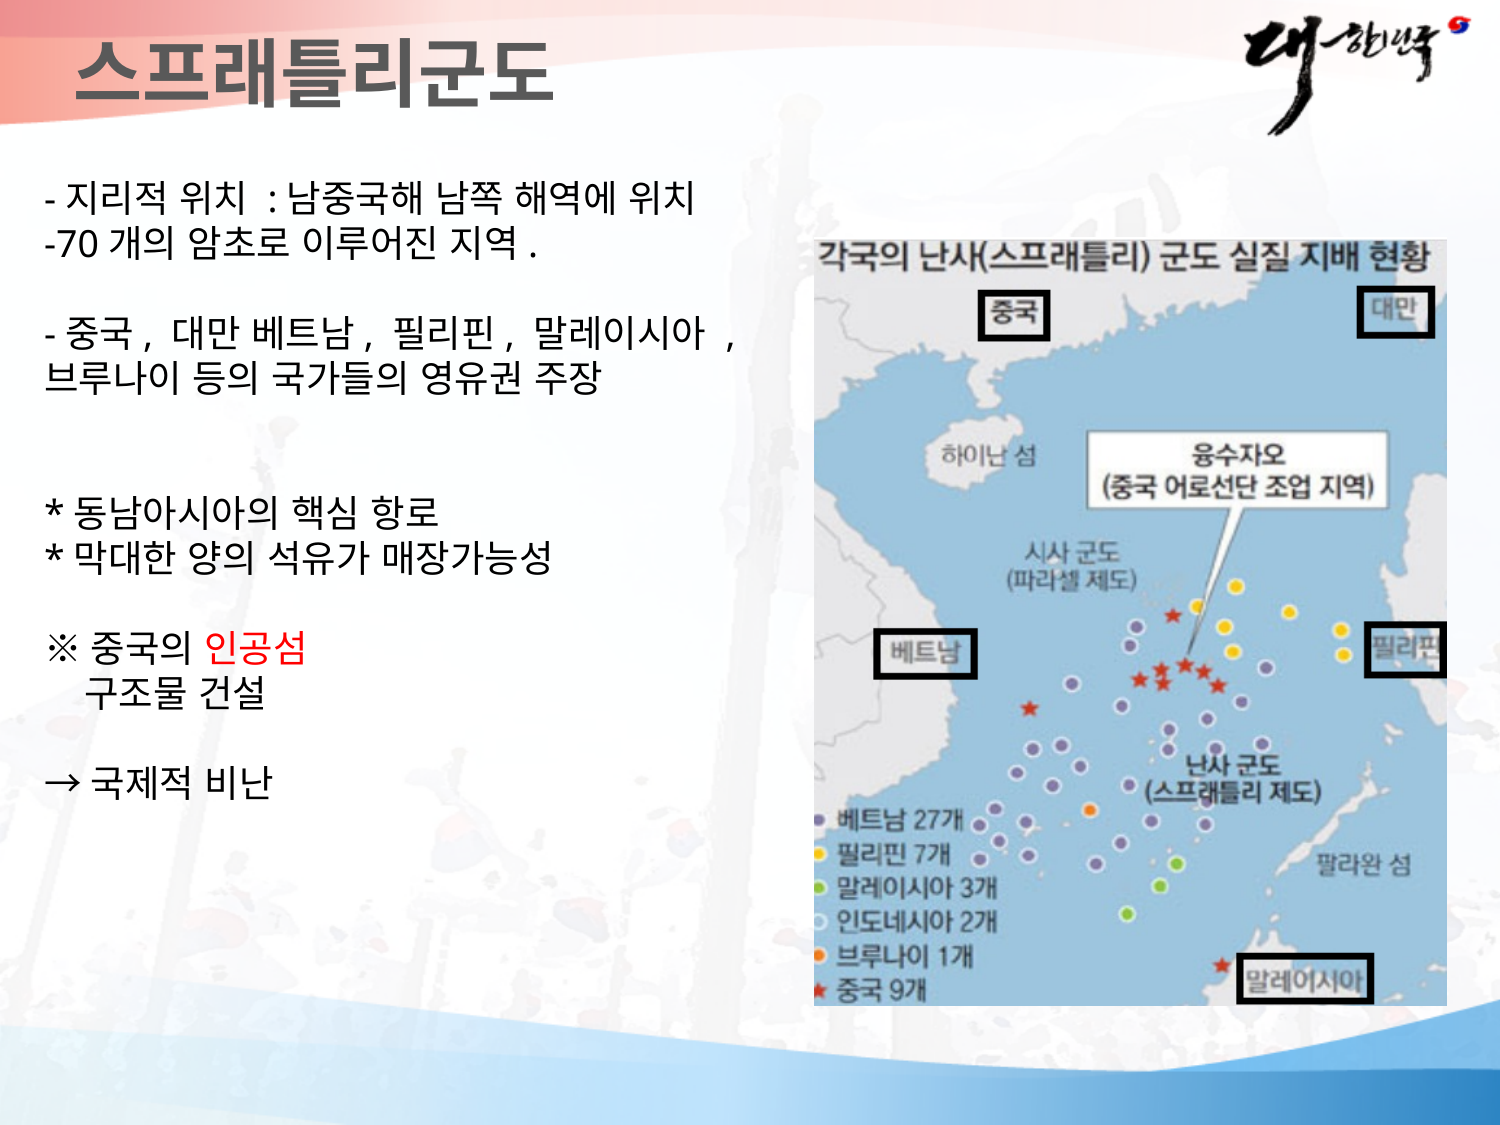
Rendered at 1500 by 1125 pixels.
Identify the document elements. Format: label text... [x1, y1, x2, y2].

text_box 스프래틀리군도 [58, 19, 1364, 125]
text_box -지리적 위치 :남중국해 남쪽 해역에 위치 -70개의 암초로 이루어진 지역. -중국, 대만 베트남, 필리핀, 말레이시아 , 브루나이 등의 국가들의 영유권 주장 *동남아시아의 핵심 항로 *막대한 양의 석유가 매장가능성 ※중국의 인공섬 구조물 건설 →국제적 비난 [29, 167, 774, 813]
picture [0, 0, 1500, 1125]
